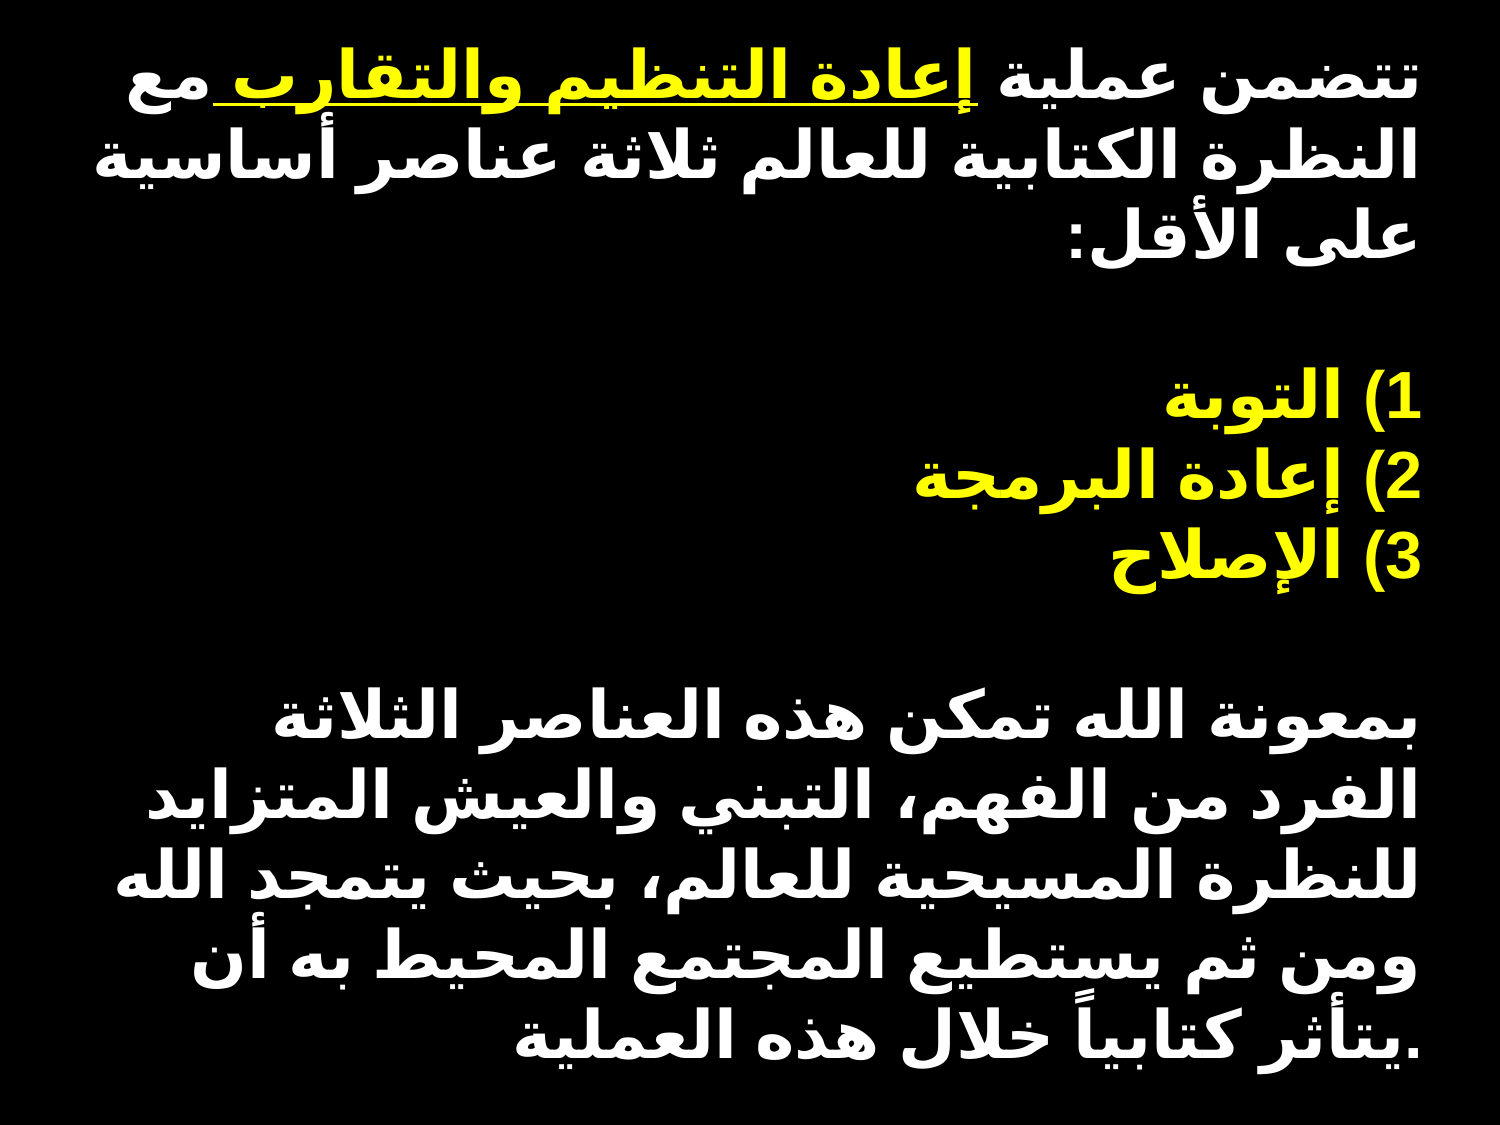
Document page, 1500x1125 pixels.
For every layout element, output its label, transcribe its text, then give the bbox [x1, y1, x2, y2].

text_box تتضمن عملية إعادة التنظيم والتقارب مع النظرة الكتابية للعالم ثلاثة عناصر أساسية على الأقل: 1) التوبة 2) إعادة البرمجة 3) الإصلاح بمعونة الله تمكن هذه العناصر الثلاثة الفرد من الفهم، التبني والعيش المتزايد للنظرة المسيحية للعالم، بحيث يتمجد الله ومن ثم يستطيع المجتمع المحيط به أن يتأثر كتابياً خلال هذه العملية. [74, 24, 1438, 1080]
